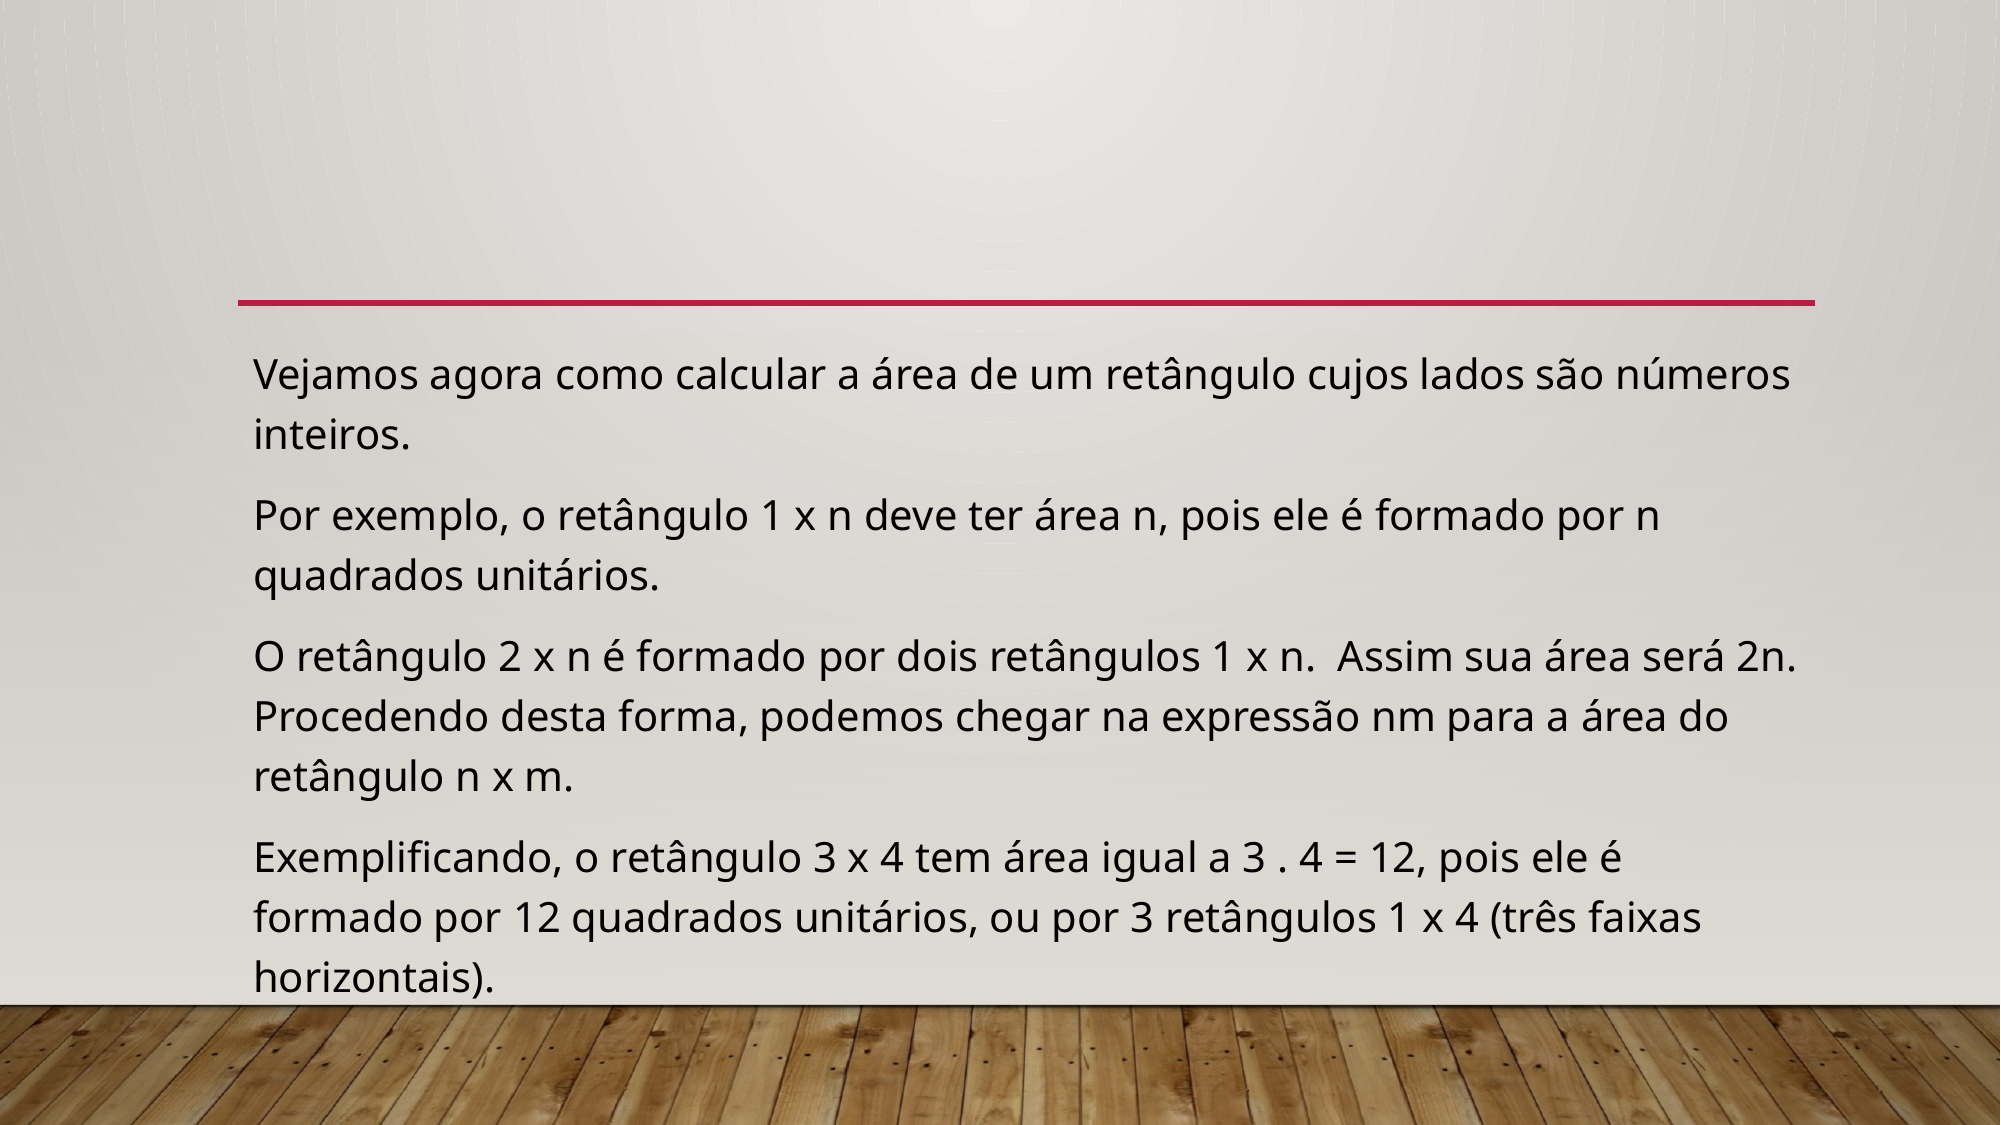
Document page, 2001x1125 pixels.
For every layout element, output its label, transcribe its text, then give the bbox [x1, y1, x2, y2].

list Vejamos agora como calcular a área de um retângulo cujos lados são números inteiros. Por exemplo, o retângulo 1 x n deve ter área n, pois ele é formado por n quadrados unitários. O retângulo 2 x n é formado por dois retângulos 1 x n. Assim sua área será 2n. Procedendo desta forma, podemos chegar na expressão nm para a área do retângulo n x m. Exemplificando, o retângulo 3 x 4 tem área igual a 3 . 4 = 12, pois ele é formado por 12 quadrados unitários, ou por 3 retângulos 1 x 4 (três faixas horizontais). [238, 330, 1814, 897]
picture [0, 1005, 2000, 1125]
